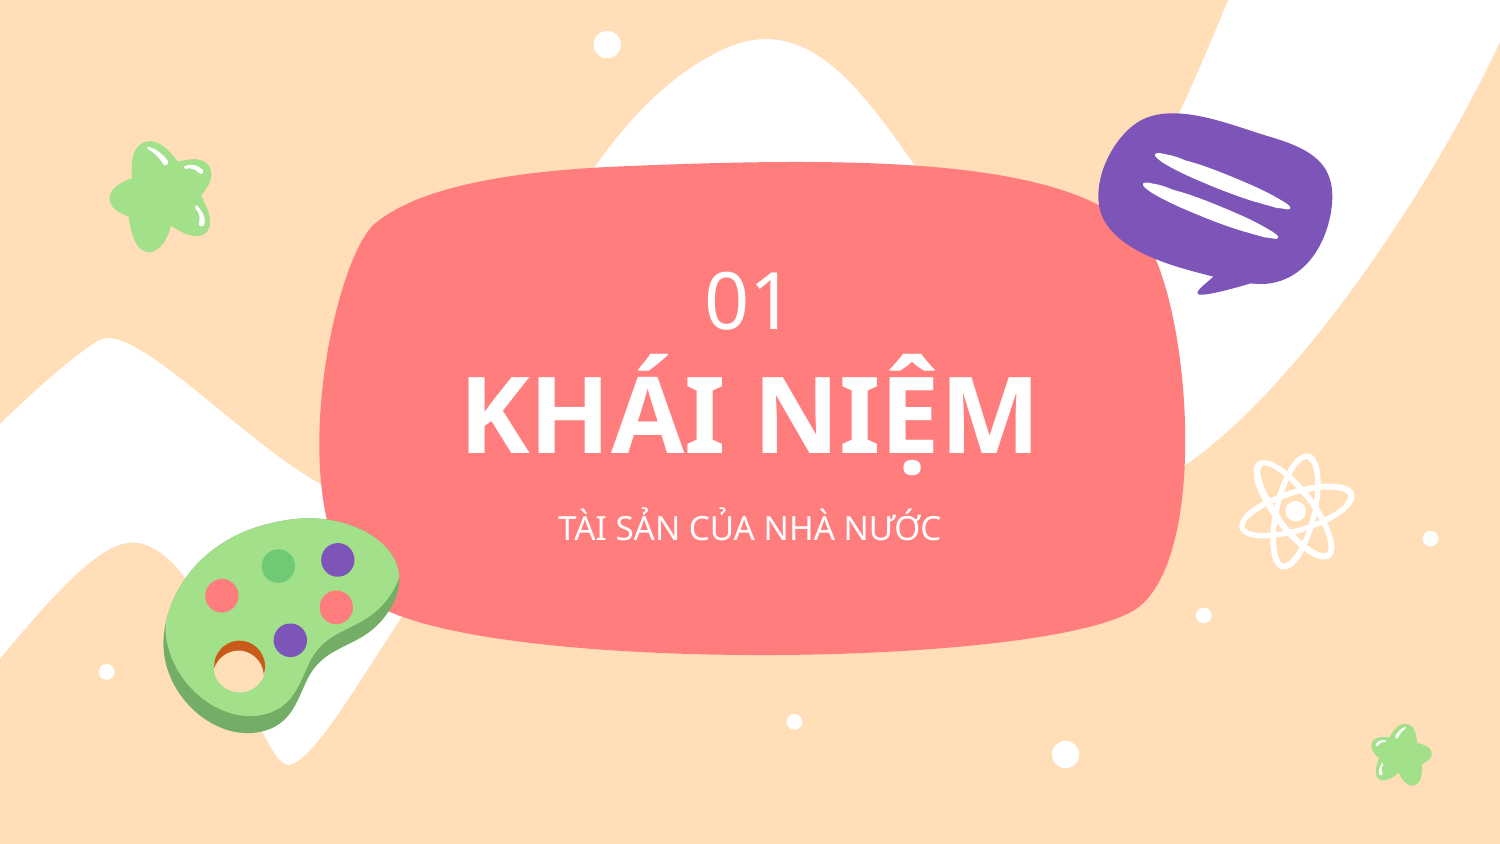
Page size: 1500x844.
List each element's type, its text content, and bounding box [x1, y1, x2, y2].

title KHÁI NIỆM [287, 337, 1213, 490]
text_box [164, 504, 420, 752]
text_box [330, 161, 1060, 337]
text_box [1238, 454, 1348, 567]
subtitle TÀI SẢN CỦA NHÀ NƯỚC [489, 492, 1011, 623]
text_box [1370, 723, 1433, 786]
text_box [1065, 88, 1352, 327]
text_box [108, 139, 215, 250]
text_box [321, 490, 1183, 656]
title 01 [365, 239, 1135, 361]
